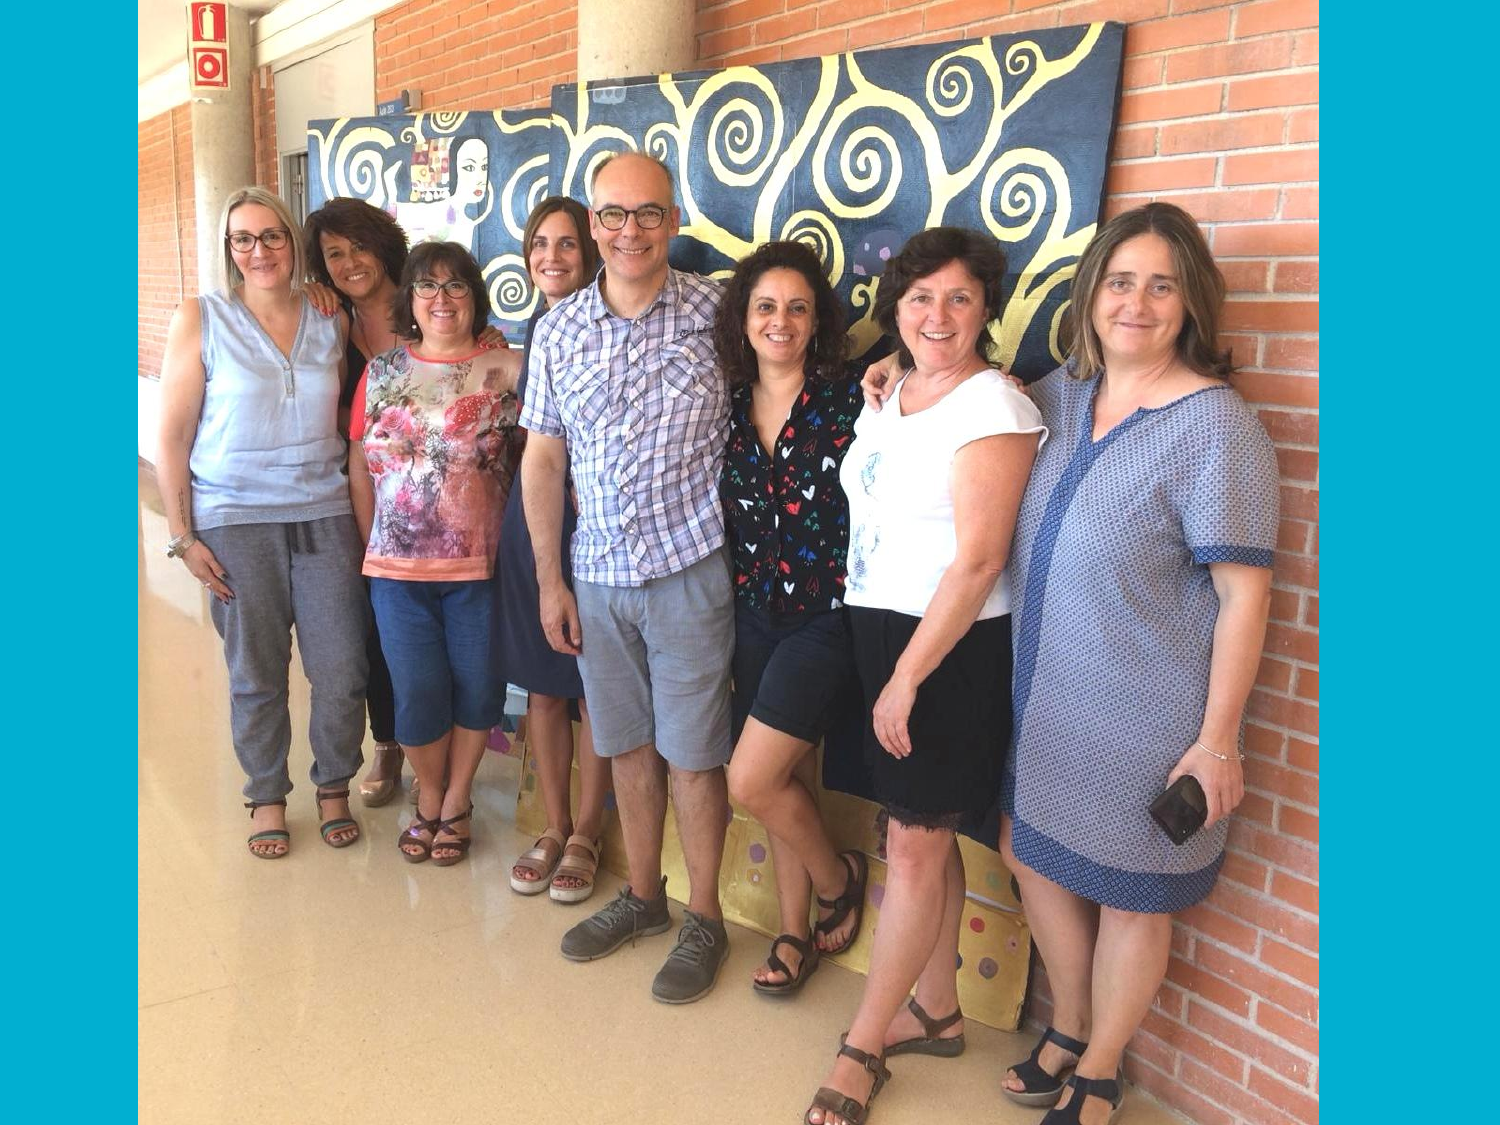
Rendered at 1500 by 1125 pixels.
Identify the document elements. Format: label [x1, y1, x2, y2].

picture [138, 0, 1320, 1125]
